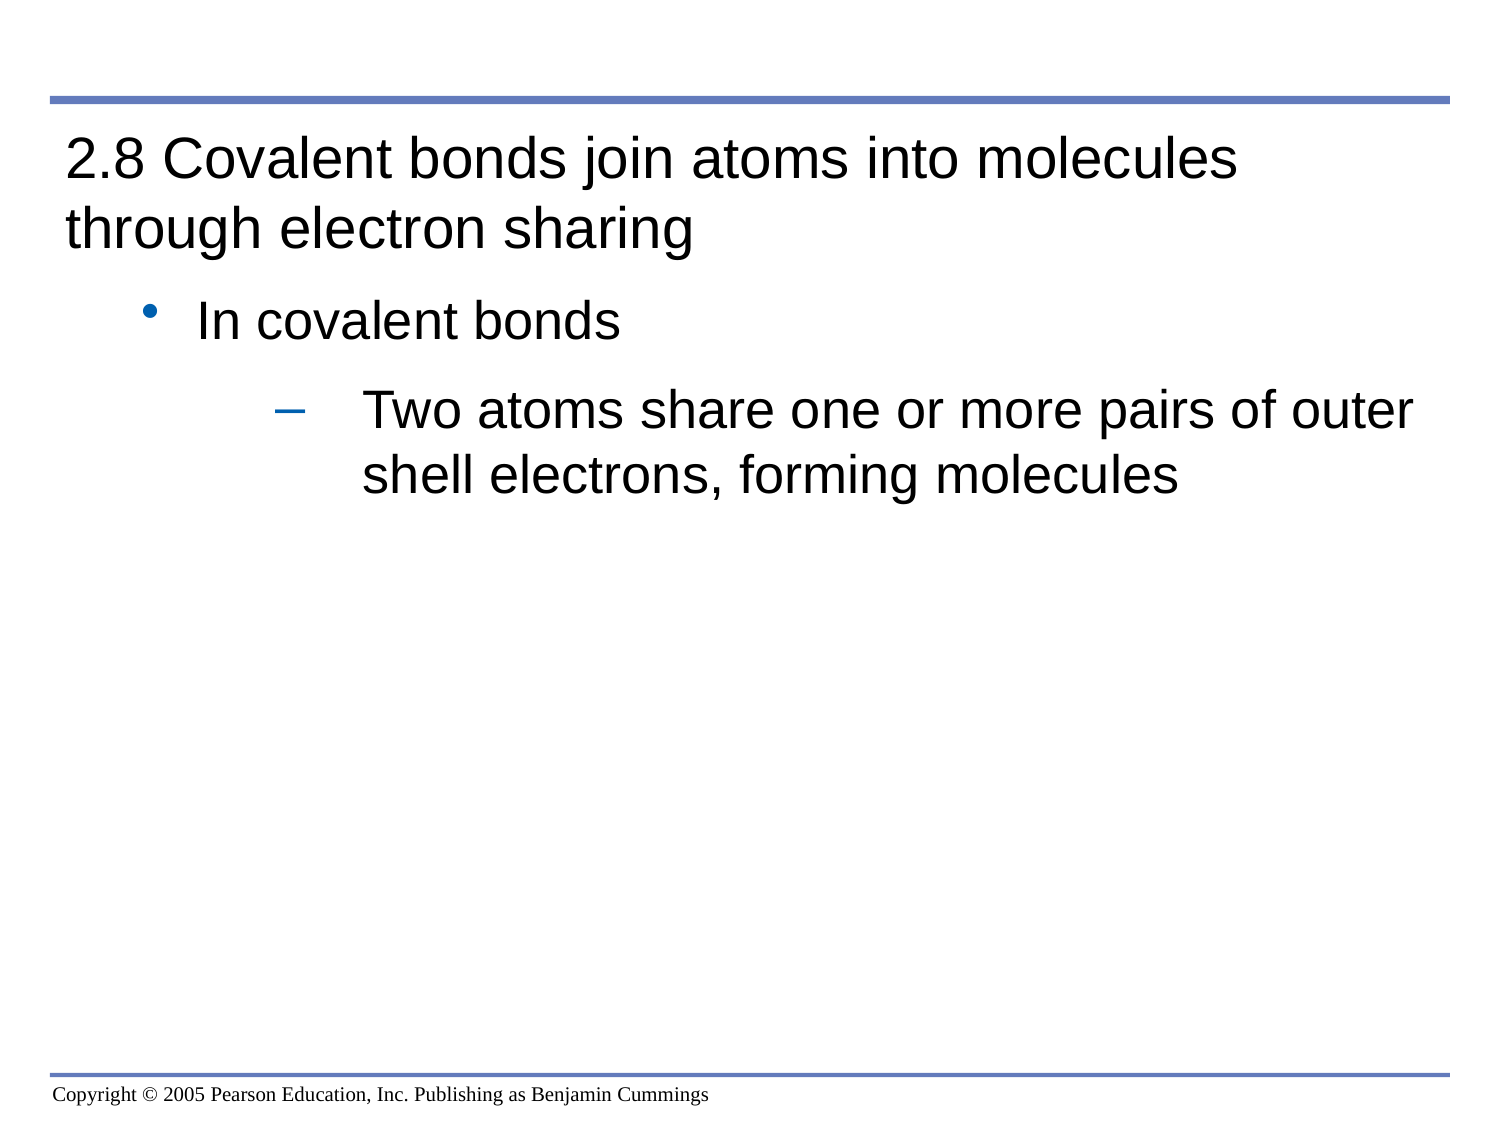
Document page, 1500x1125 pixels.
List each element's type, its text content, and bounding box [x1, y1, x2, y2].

list 2.8 Covalent bonds join atoms into molecules through electron sharing In covalent bonds Two atoms share one or more pairs of outer shell electrons, forming molecules [49, 112, 1451, 537]
